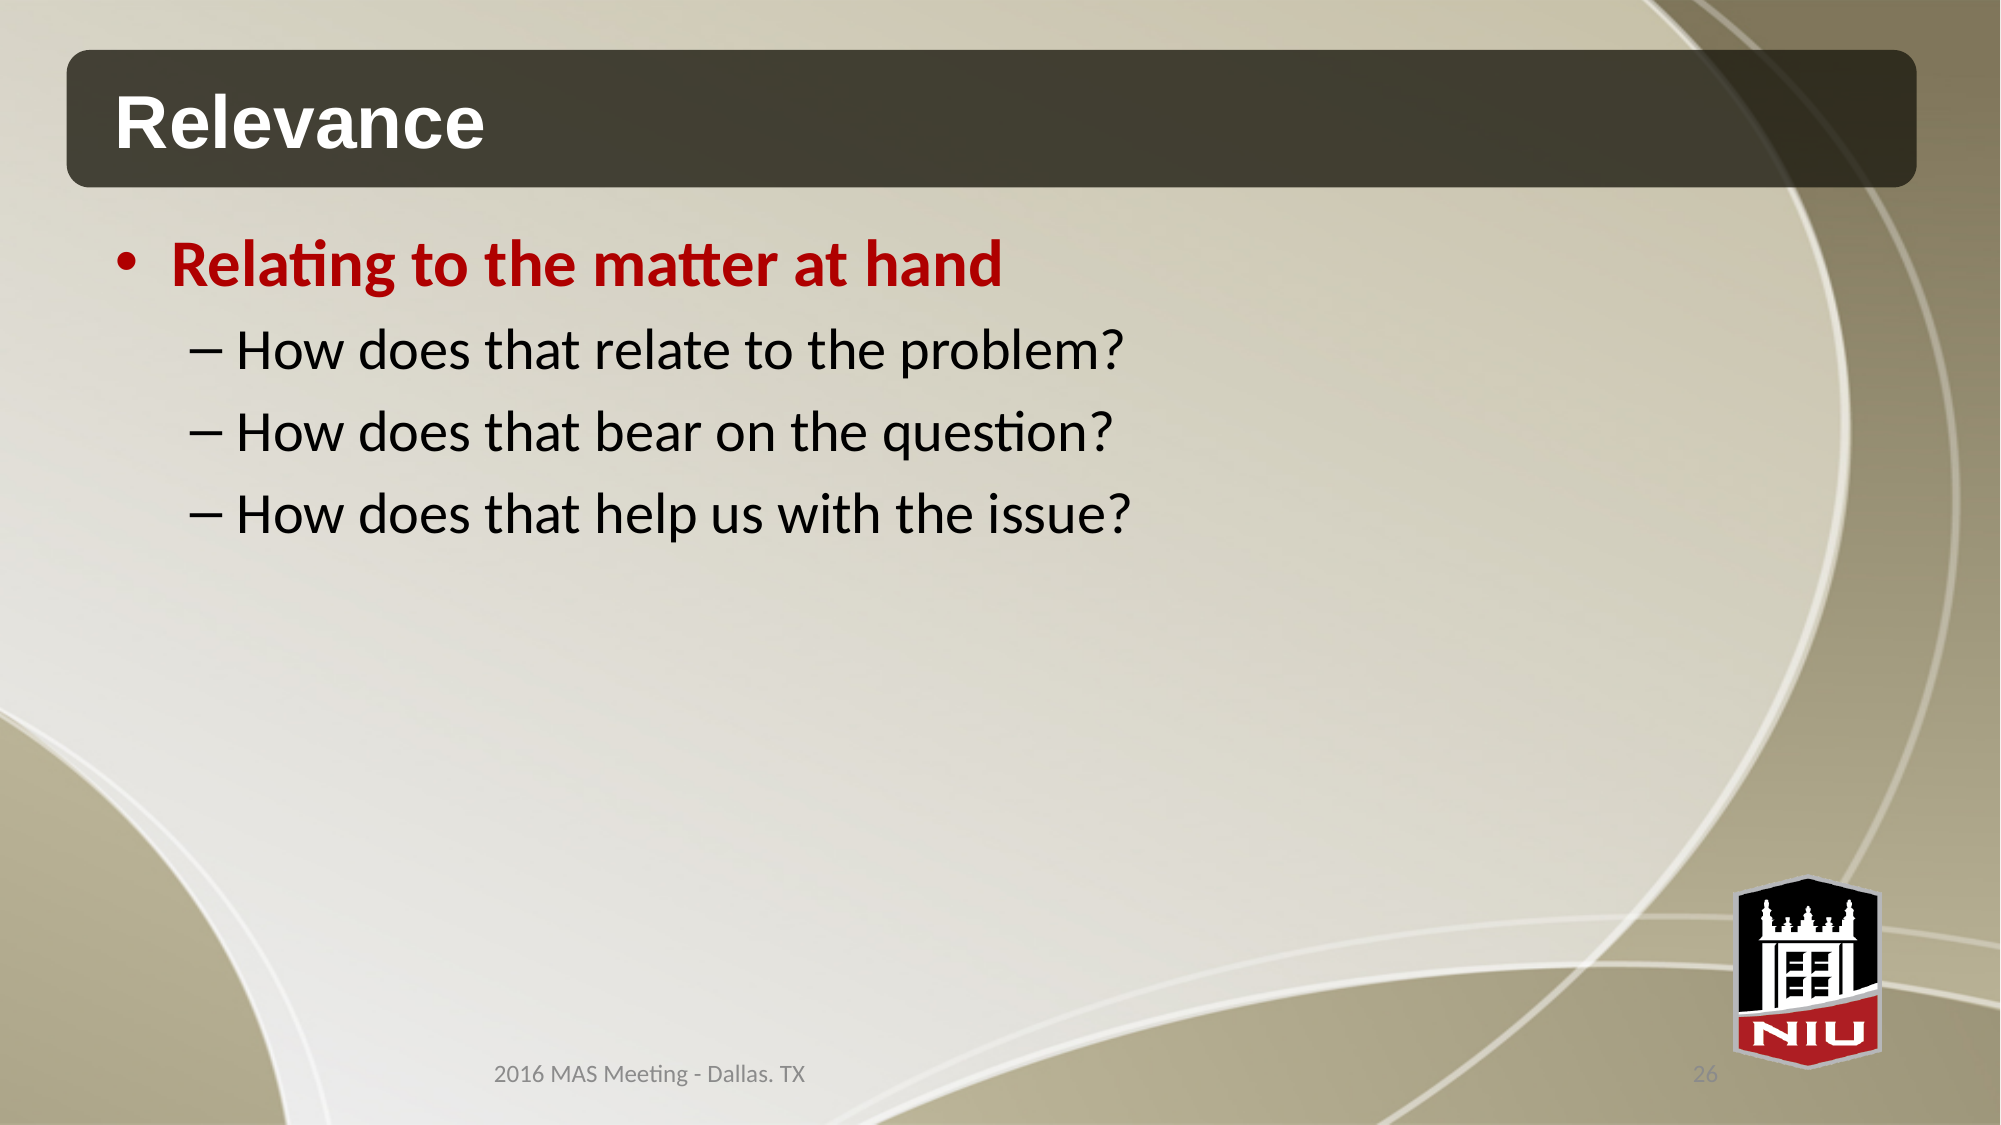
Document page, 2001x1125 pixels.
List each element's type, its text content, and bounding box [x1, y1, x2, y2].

picture [0, 0, 2001, 1125]
footer 2016 MAS Meeting - Dallas. TX [333, 1042, 967, 1103]
list Relating to the matter at hand How does that relate to the problem? How does that bear on the question? How does that help us with the issue? [99, 212, 1763, 988]
title Relevance [99, 50, 1900, 188]
slide_number 26 [1433, 1042, 1734, 1103]
